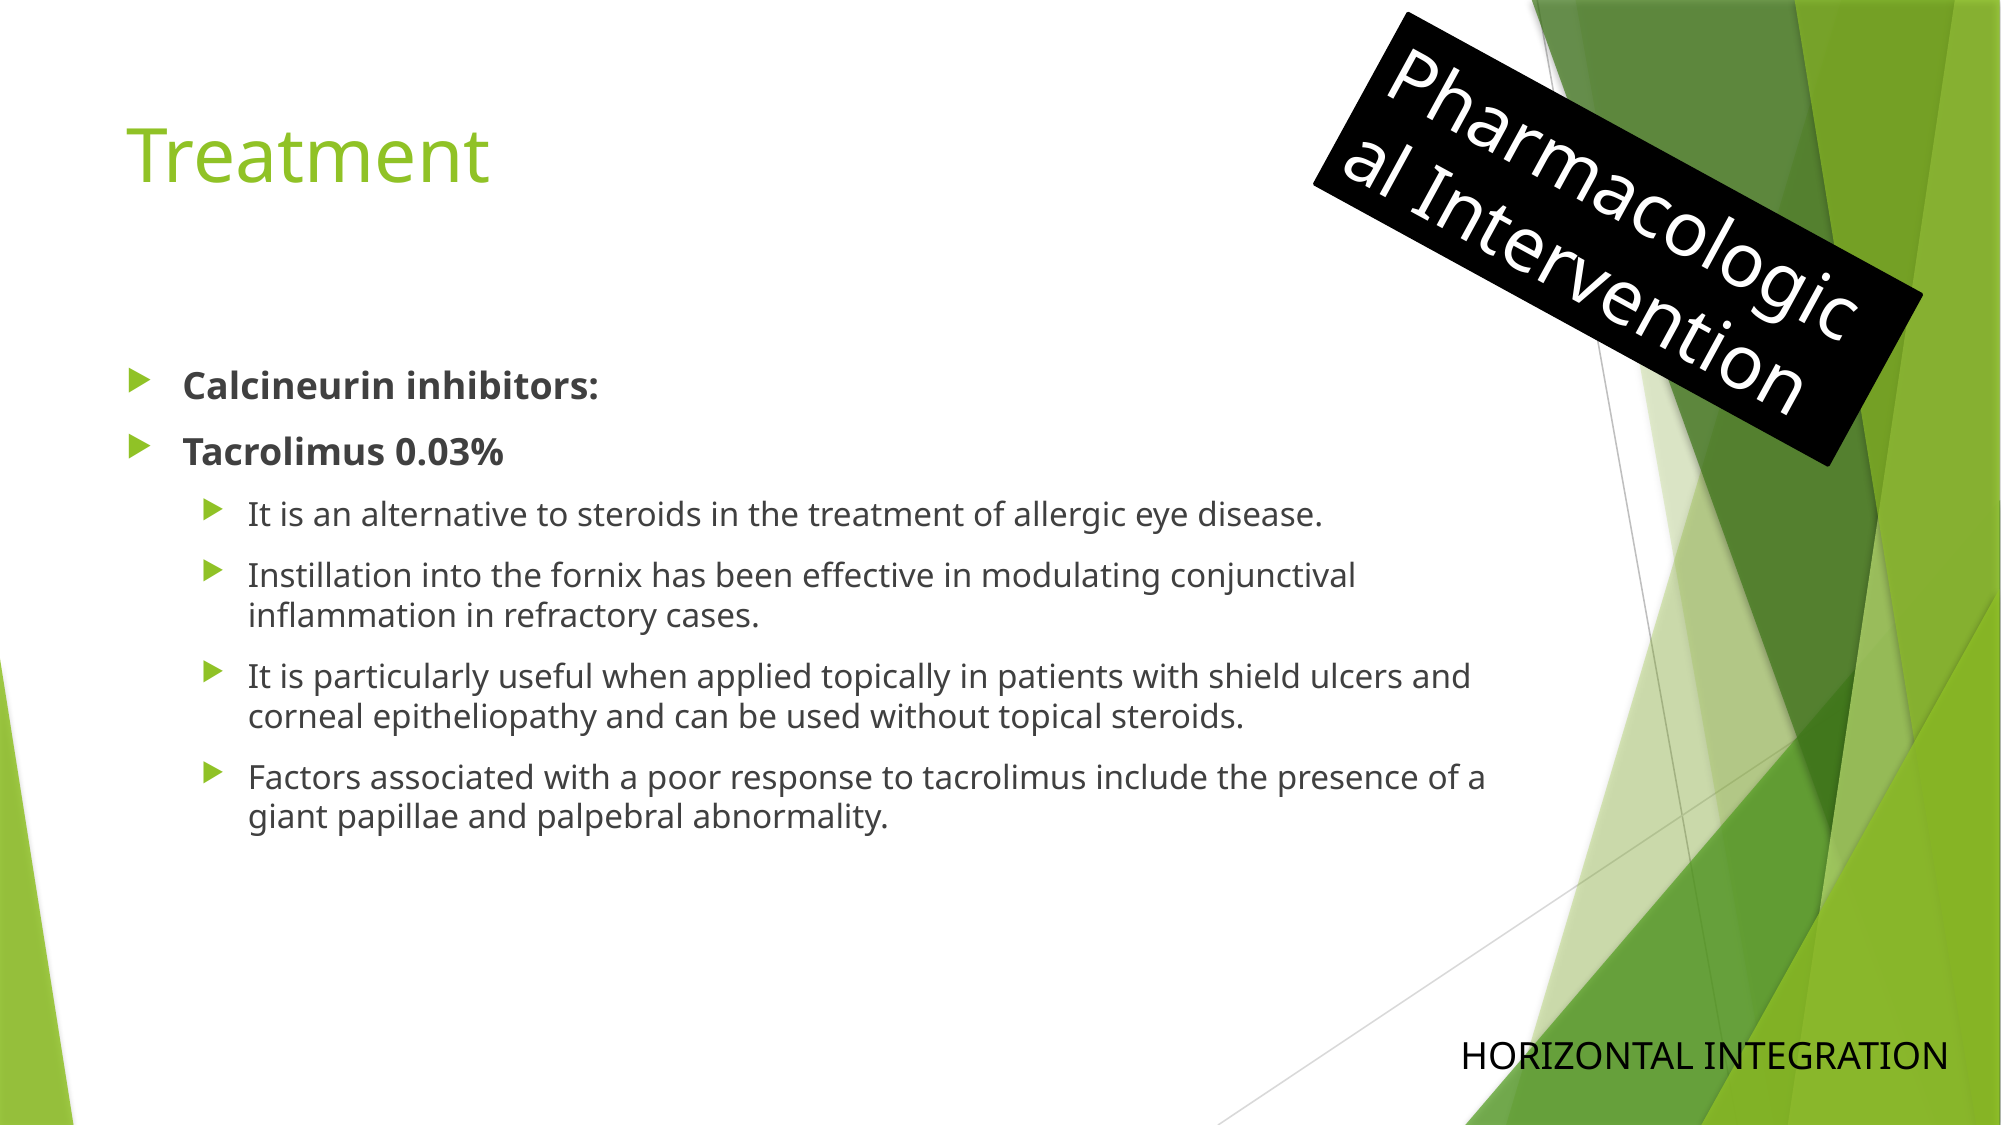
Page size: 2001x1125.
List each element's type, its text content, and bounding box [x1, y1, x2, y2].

title Treatment [111, 99, 1522, 317]
text_box HORIZONTAL INTEGRATION [1445, 1024, 1965, 1085]
list Calcineurin inhibitors: Tacrolimus 0.03% It is an alternative to steroids in the treatment of allergic eye disease. Instillation into the fornix has been effective in modulating conjunctival inflammation in refractory cases. It is particularly useful when applied topically in patients with shield ulcers and corneal epitheliopathy and can be used without topical steroids. Factors associated with a poor response to tacrolimus include the presence of a giant papillae and palpebral abnormality. [111, 354, 1522, 992]
text_box Pharmacological Intervention [1313, 11, 1924, 467]
